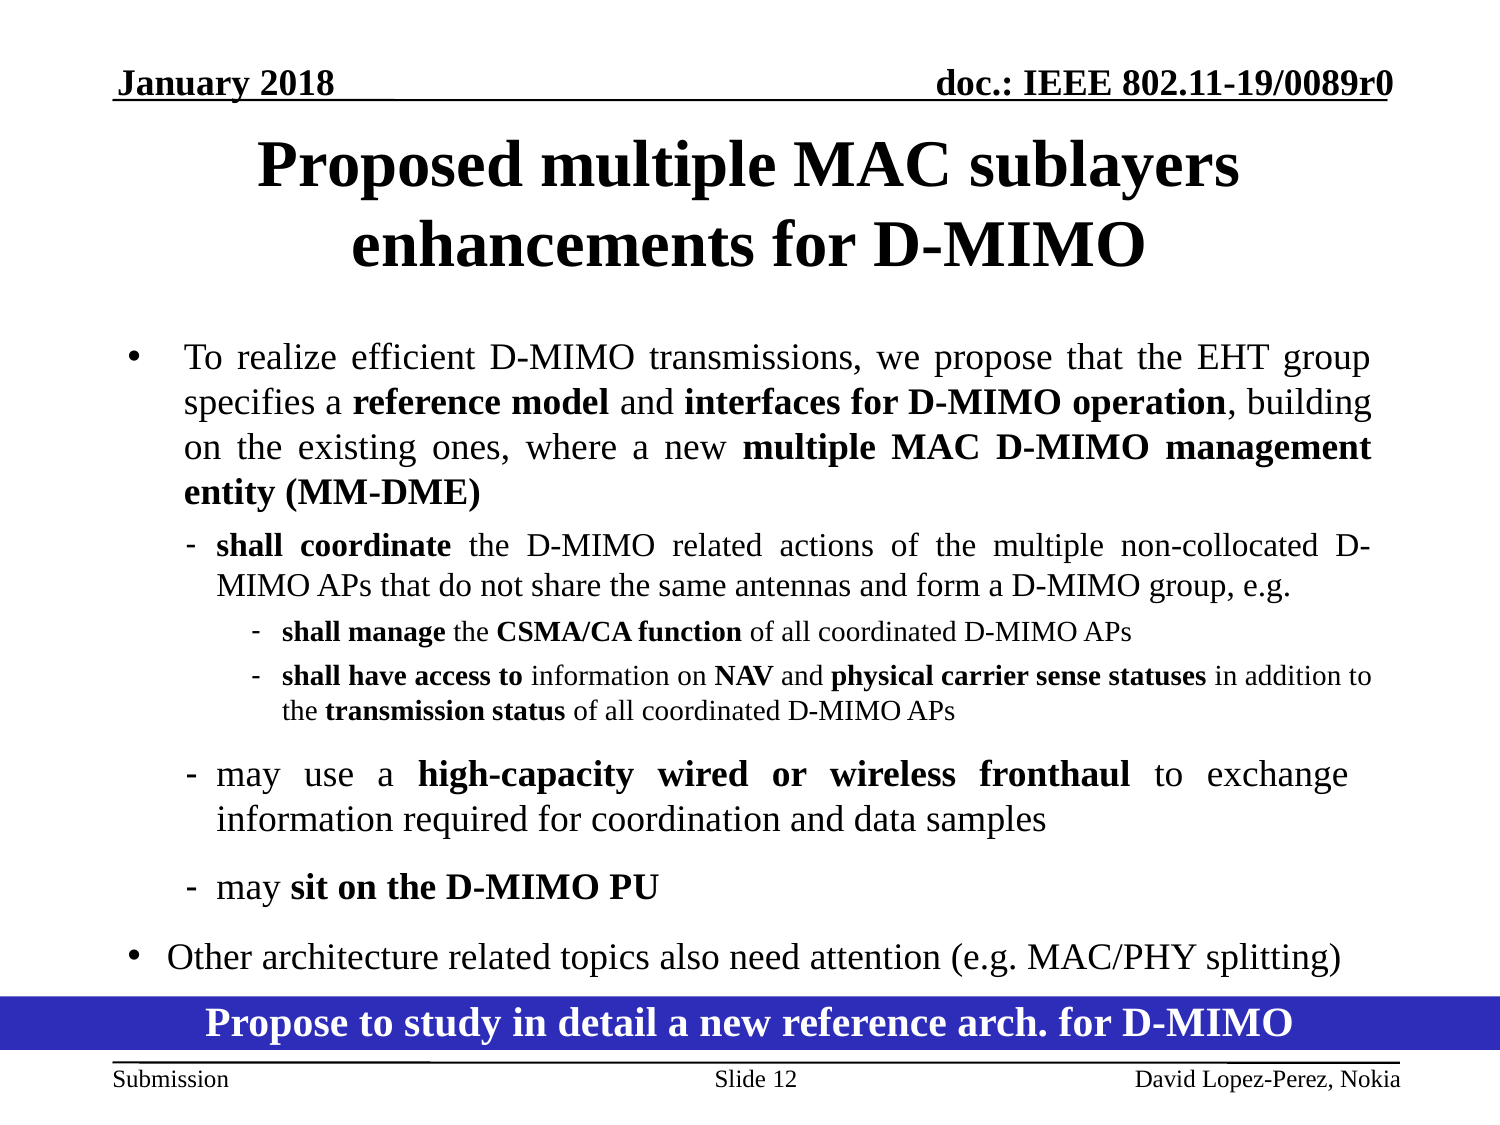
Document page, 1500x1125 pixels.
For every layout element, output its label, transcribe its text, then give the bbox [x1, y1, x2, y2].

slide_number Slide 12 [712, 1061, 800, 1123]
text_box January 2018 [117, 58, 507, 104]
title Proposed multiple MAC sublayers enhancements for D-MIMO [112, 112, 1388, 288]
footer David Lopez-Perez, Nokia [878, 1061, 1402, 1093]
text_box Propose to study in detail a new reference arch. for D-MIMO [0, 986, 1500, 1052]
list To realize efficient D-MIMO transmissions, we propose that the EHT group specifies a reference model and interfaces for D-MIMO operation, building on the existing ones, where a new multiple MAC D-MIMO management entity (MM-DME) shall coordinate the D-MIMO related actions of the multiple non-collocated D-MIMO APs that do not share the same antennas and form a D-MIMO group, e.g. shall manage the CSMA/CA function of all coordinated D-MIMO APs shall have access to information on NAV and physical carrier sense statuses in addition to the transmission status of all coordinated D-MIMO APs may use a high-capacity wired or wireless fronthaul to exchange information required for coordination and data samples may sit on the D-MIMO PU Other architecture related topics also need attention (e.g. MAC/PHY splitting) [112, 324, 1388, 601]
